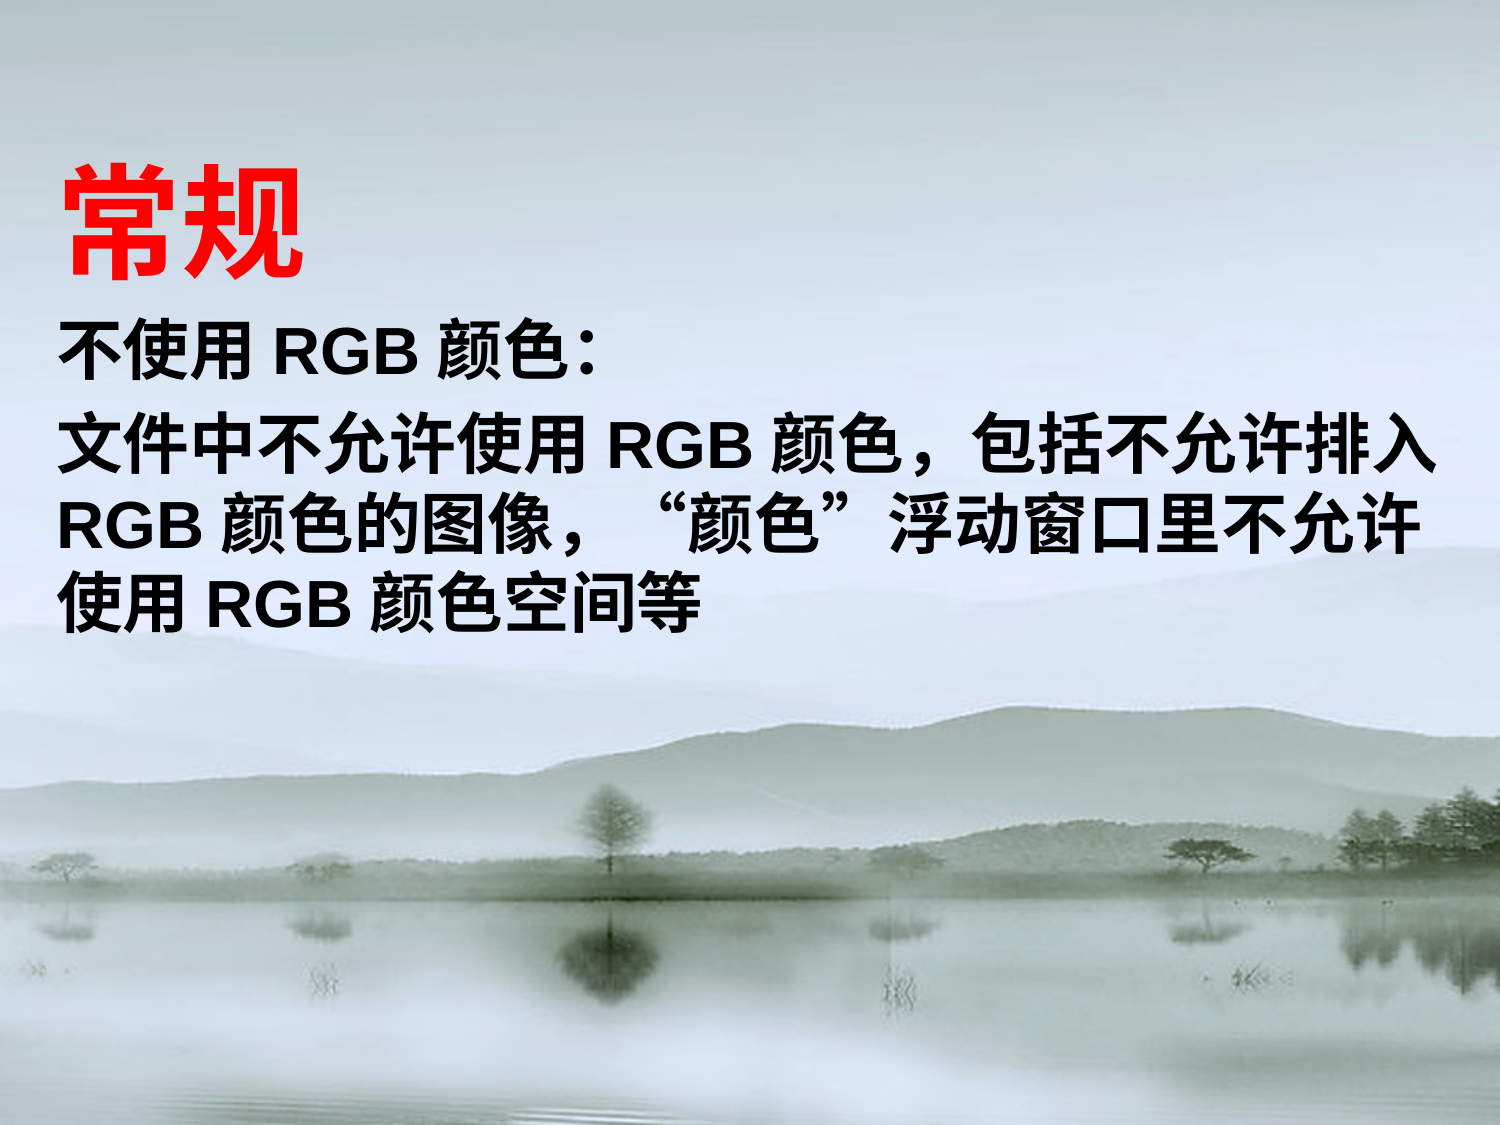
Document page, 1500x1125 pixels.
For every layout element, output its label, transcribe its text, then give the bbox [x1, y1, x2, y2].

picture [0, 0, 1500, 1125]
list 常规 不使用RGB颜色： 文件中不允许使用RGB颜色，包括不允许排入RGB颜色的图像，“颜色”浮动窗口里不允许使用RGB颜色空间等 [41, 137, 1459, 1035]
